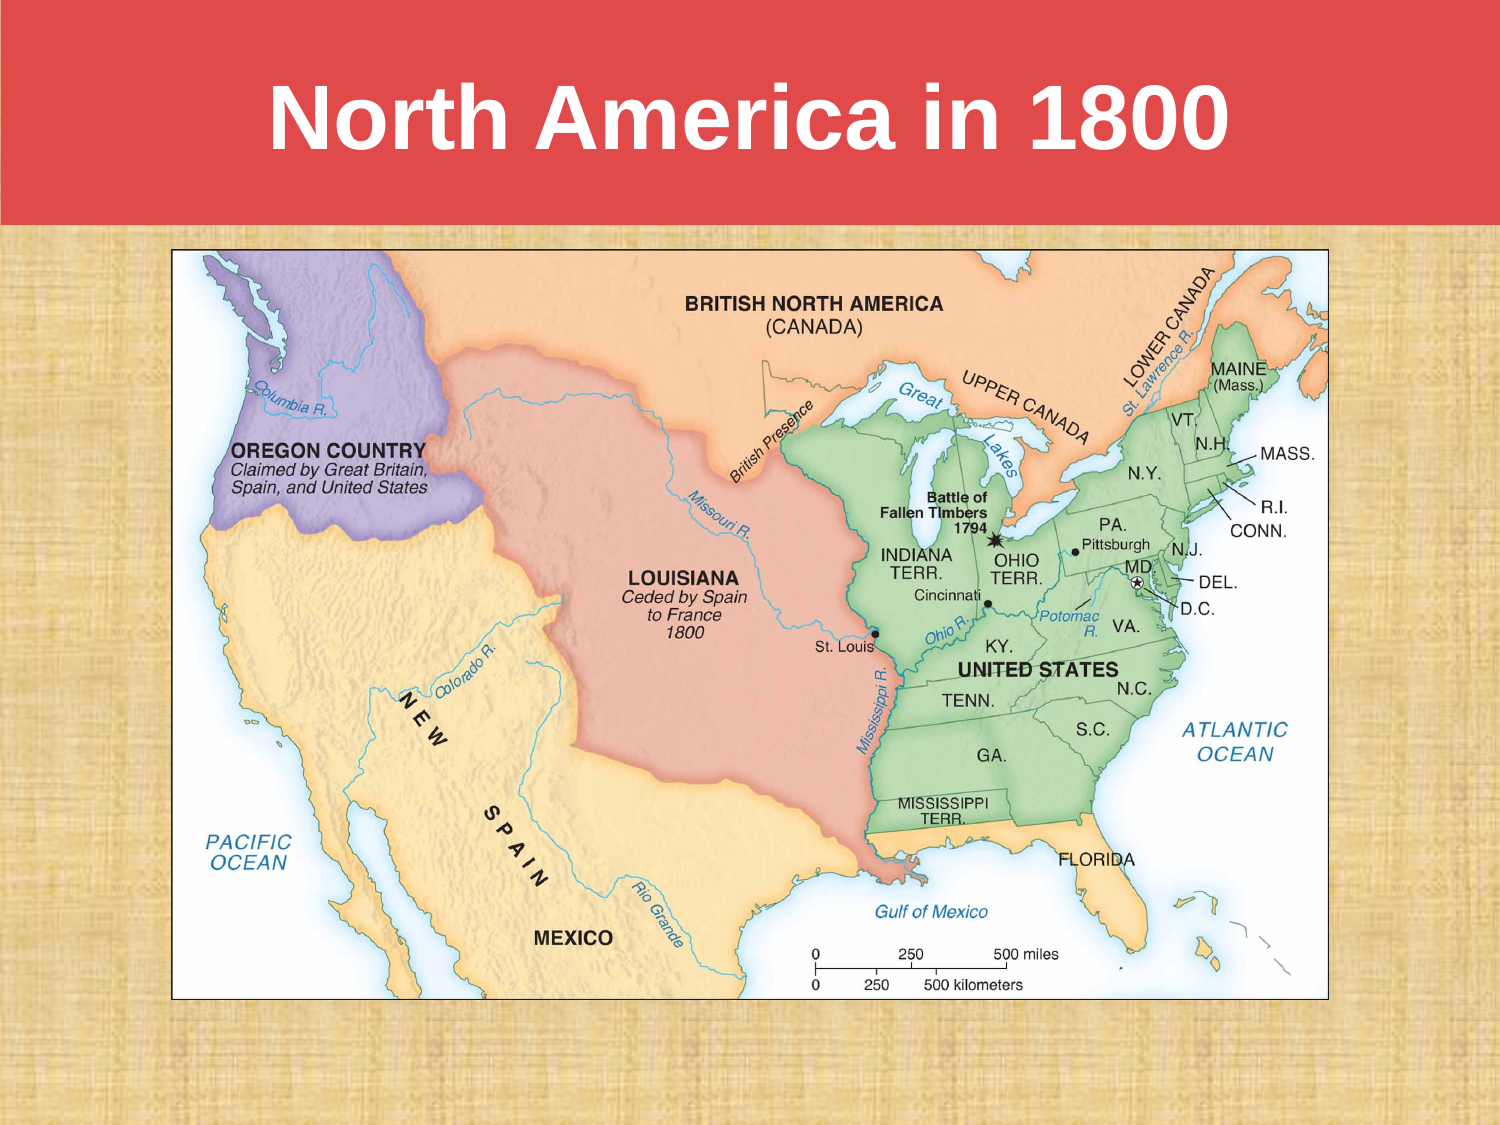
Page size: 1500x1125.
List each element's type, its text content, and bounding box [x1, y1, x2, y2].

title North America in 1800 [0, 0, 1500, 225]
picture [0, 225, 1500, 1125]
